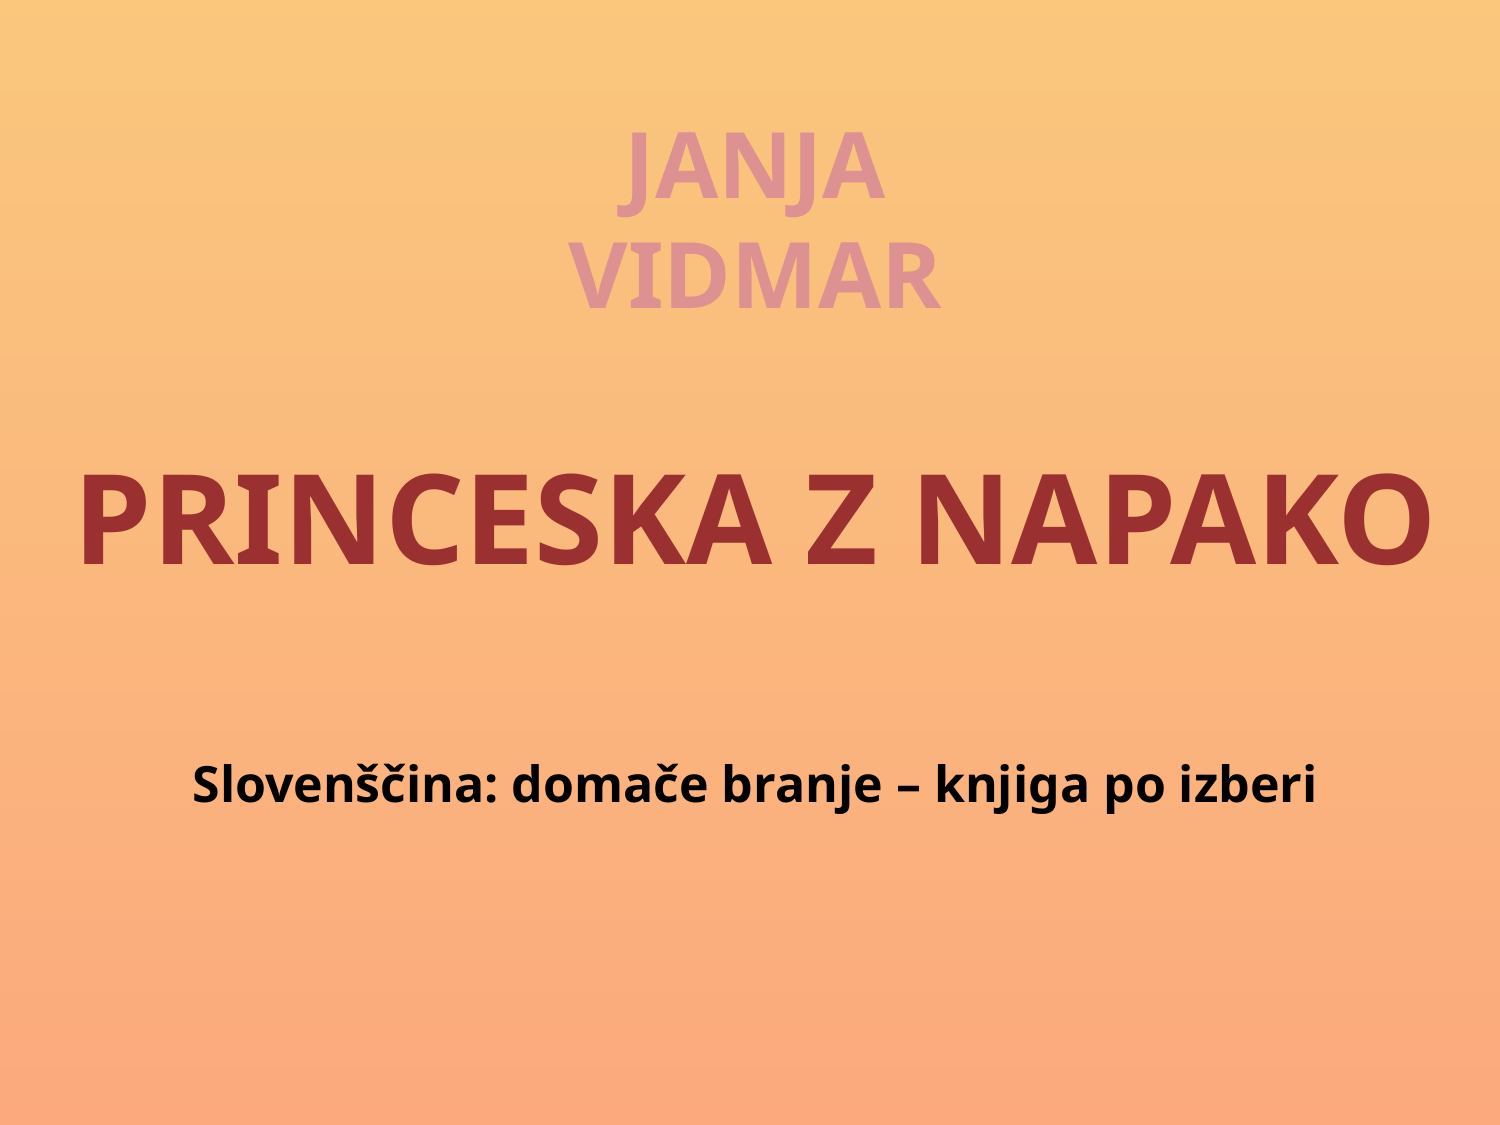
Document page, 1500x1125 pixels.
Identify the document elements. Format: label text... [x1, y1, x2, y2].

text_box Slovenščina: domače branje – knjiga po izberi [177, 745, 1334, 821]
text_box Janja Vidmar [442, 99, 1069, 335]
text_box Princeska z napako [58, 432, 1452, 598]
